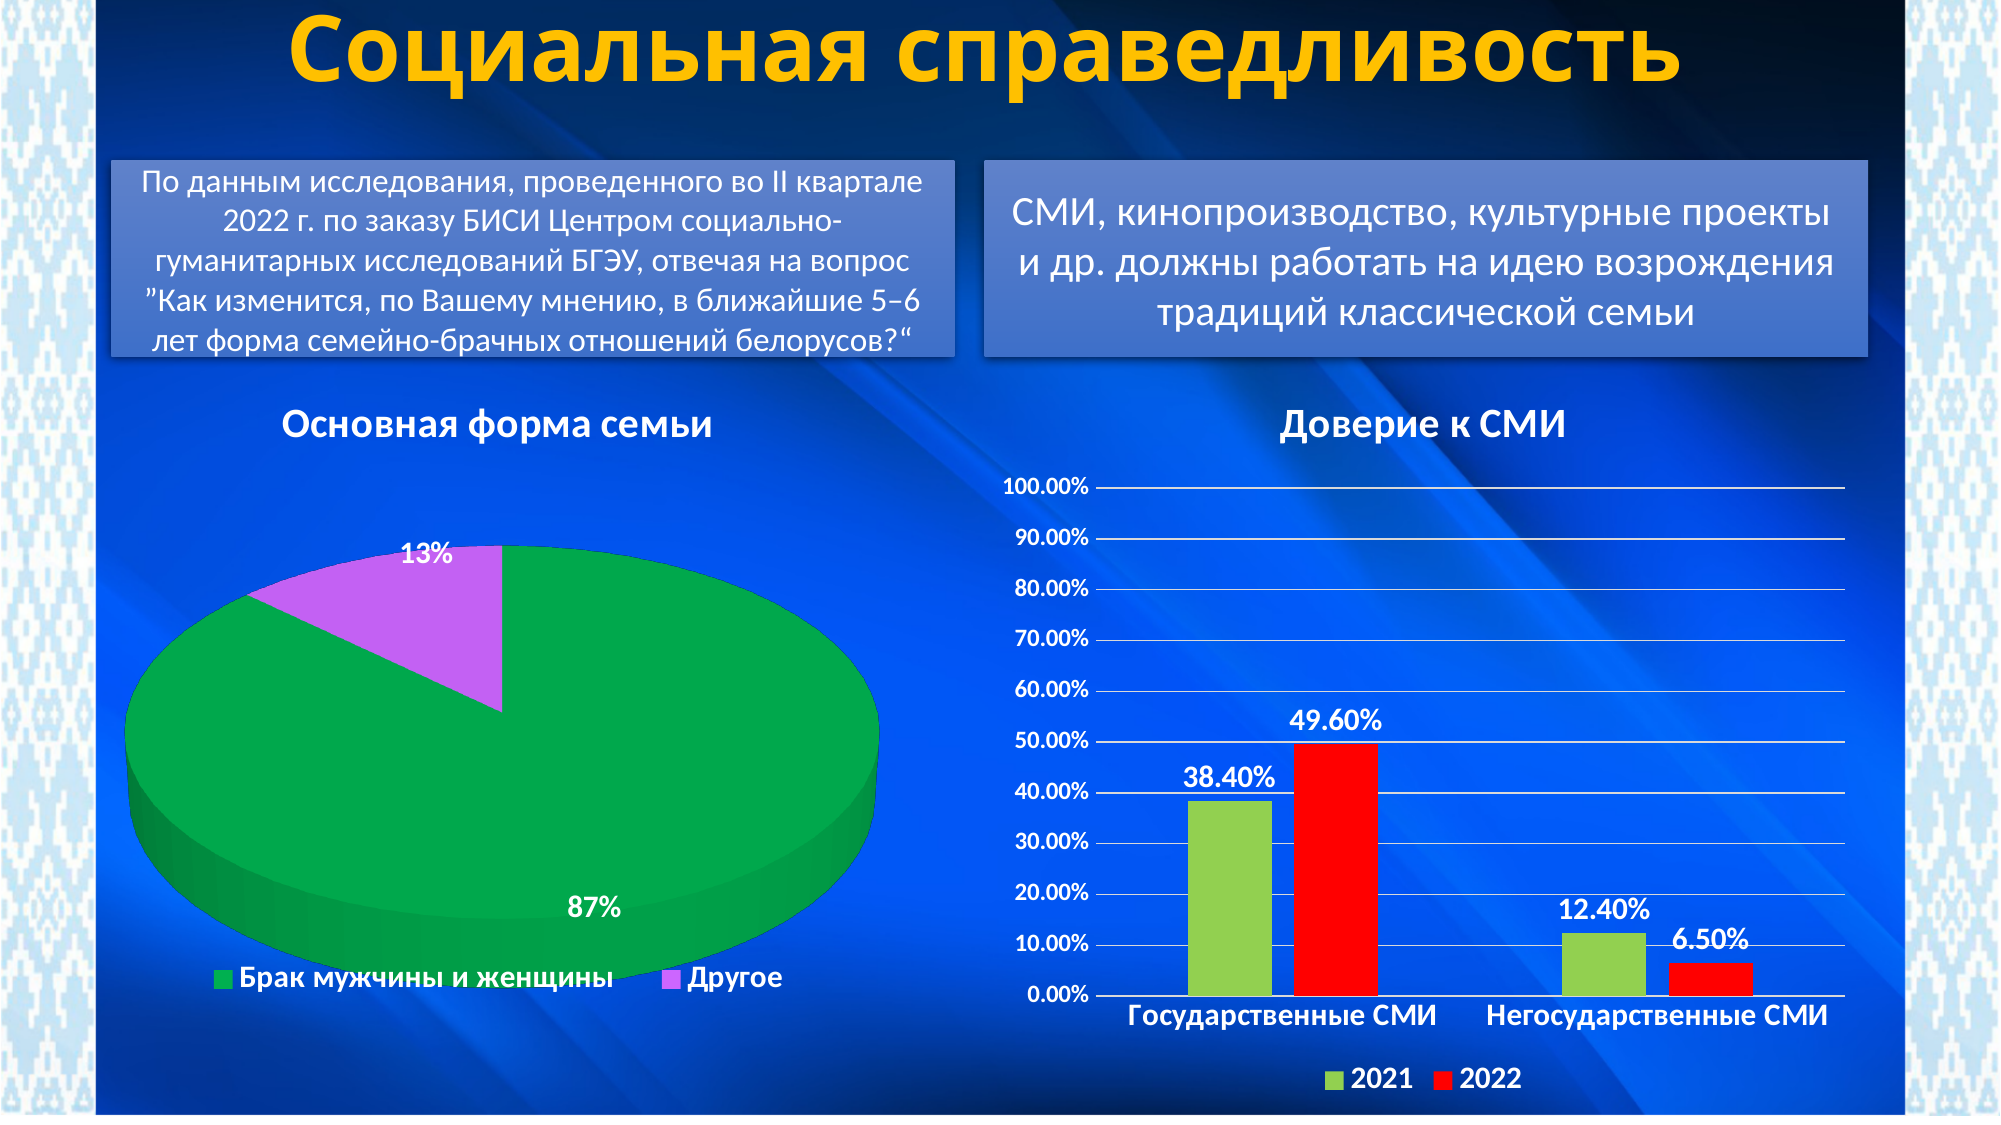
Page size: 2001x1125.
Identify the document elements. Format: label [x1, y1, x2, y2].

chart [984, 371, 1863, 1103]
chart [64, 371, 940, 1103]
list [0, 0, 2000, 1116]
